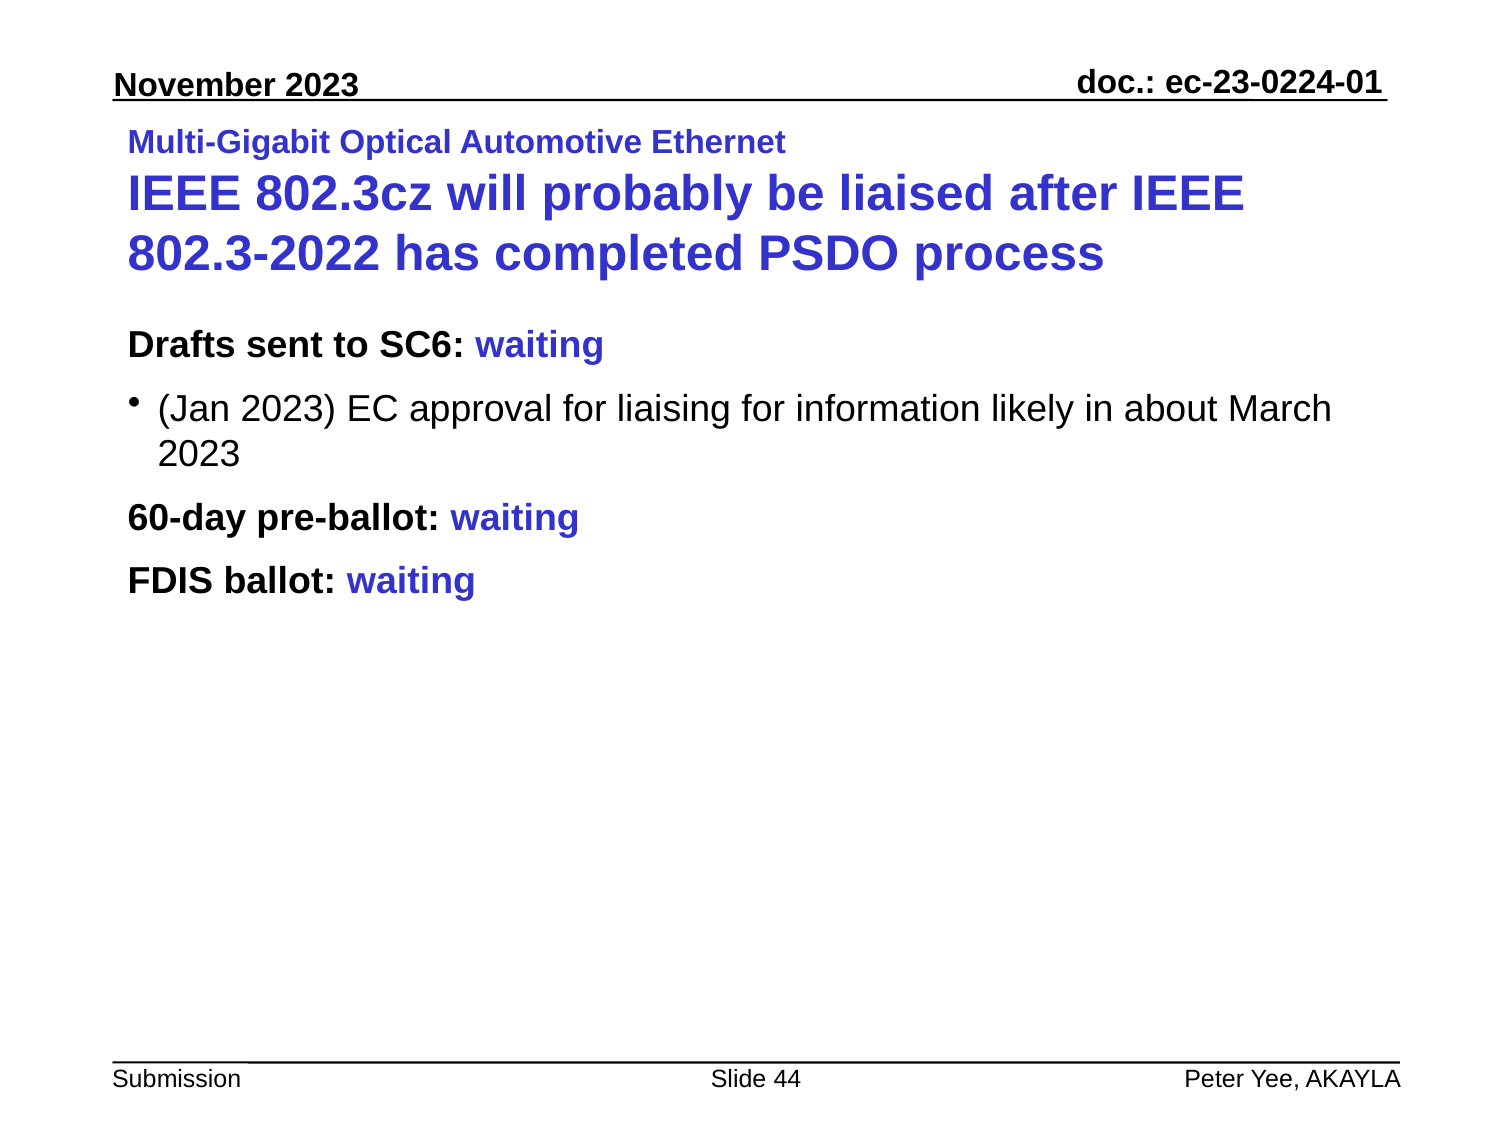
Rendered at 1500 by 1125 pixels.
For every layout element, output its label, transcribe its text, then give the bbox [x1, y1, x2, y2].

title Multi-Gigabit Optical Automotive Ethernet IEEE 802.3cz will probably be liaised after IEEE 802.3-2022 has completed PSDO process [112, 112, 1388, 288]
list Drafts sent to SC6: waiting (Jan 2023) EC approval for liaising for information likely in about March 2023 60-day pre-ballot: waiting FDIS ballot: waiting [112, 312, 1388, 988]
slide_number Slide 44 [709, 1061, 803, 1093]
footer Peter Yee, AKAYLA [1183, 1061, 1402, 1124]
